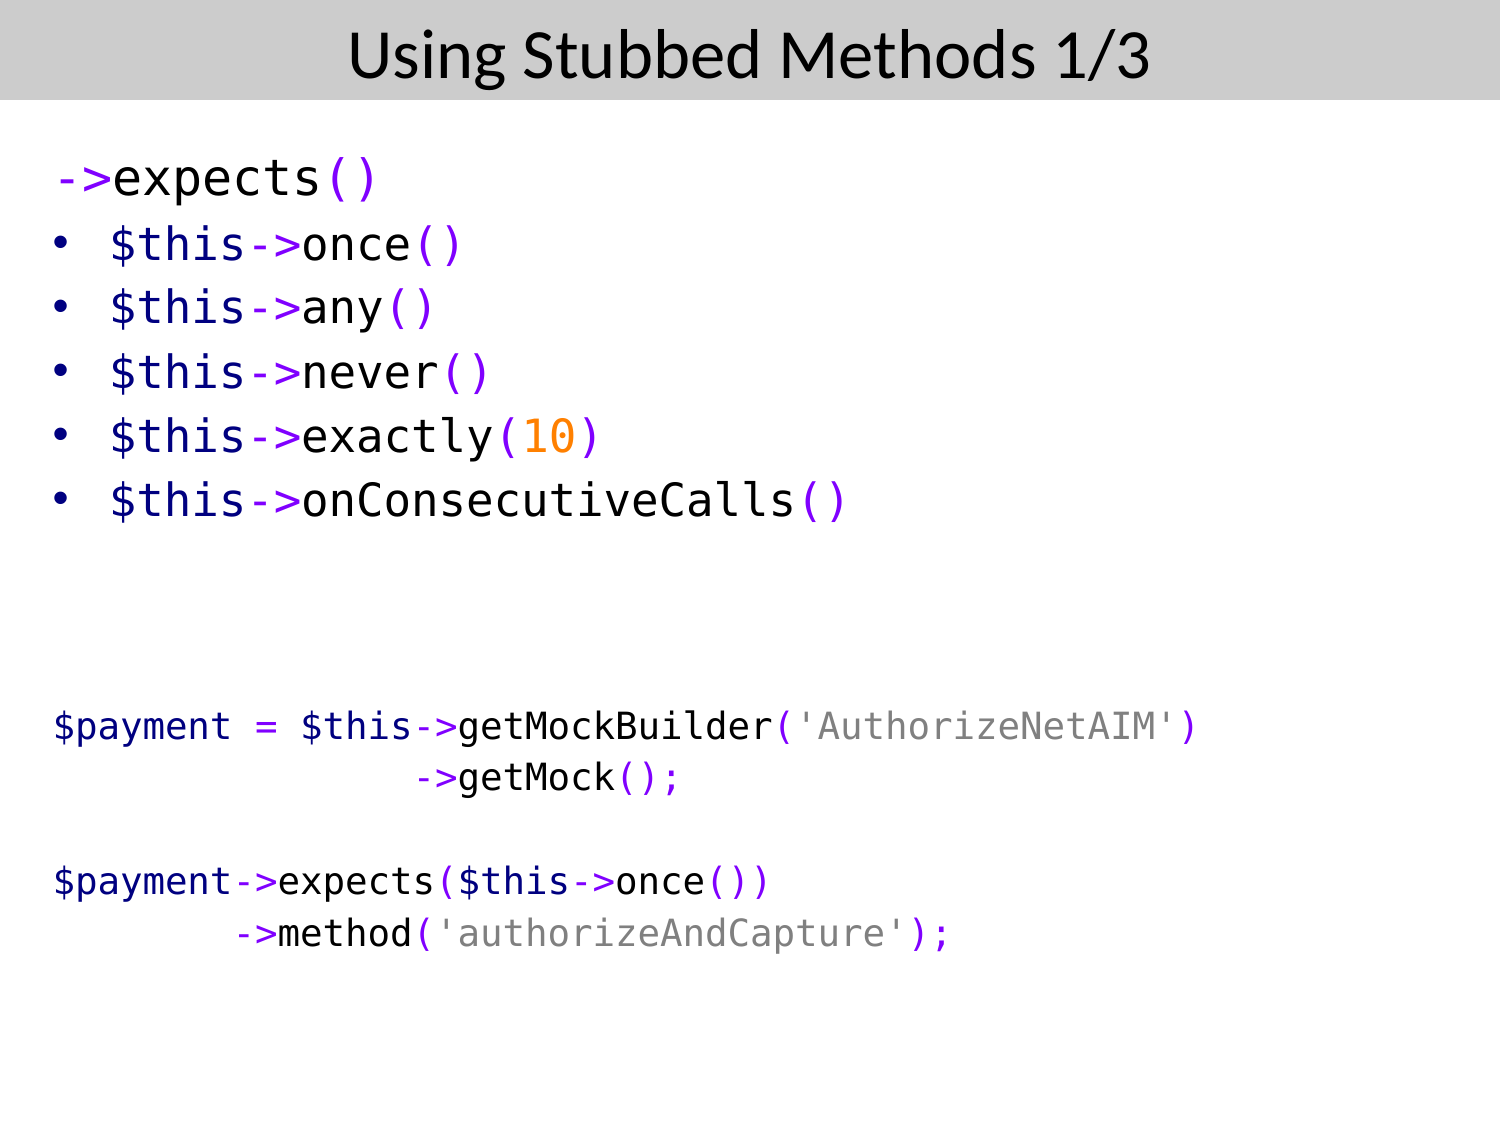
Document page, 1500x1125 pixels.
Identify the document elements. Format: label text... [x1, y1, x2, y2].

title Using Stubbed Methods 1/3 [0, 0, 1500, 100]
list ->expects() $this->once() $this->any() $this->never() $this->exactly(10) $this->onConsecutiveCalls() $payment = $this->getMockBuilder('AuthorizeNetAIM') ->getMock(); $payment->expects($this->once()) ->method('authorizeAndCapture'); [37, 137, 1463, 1088]
